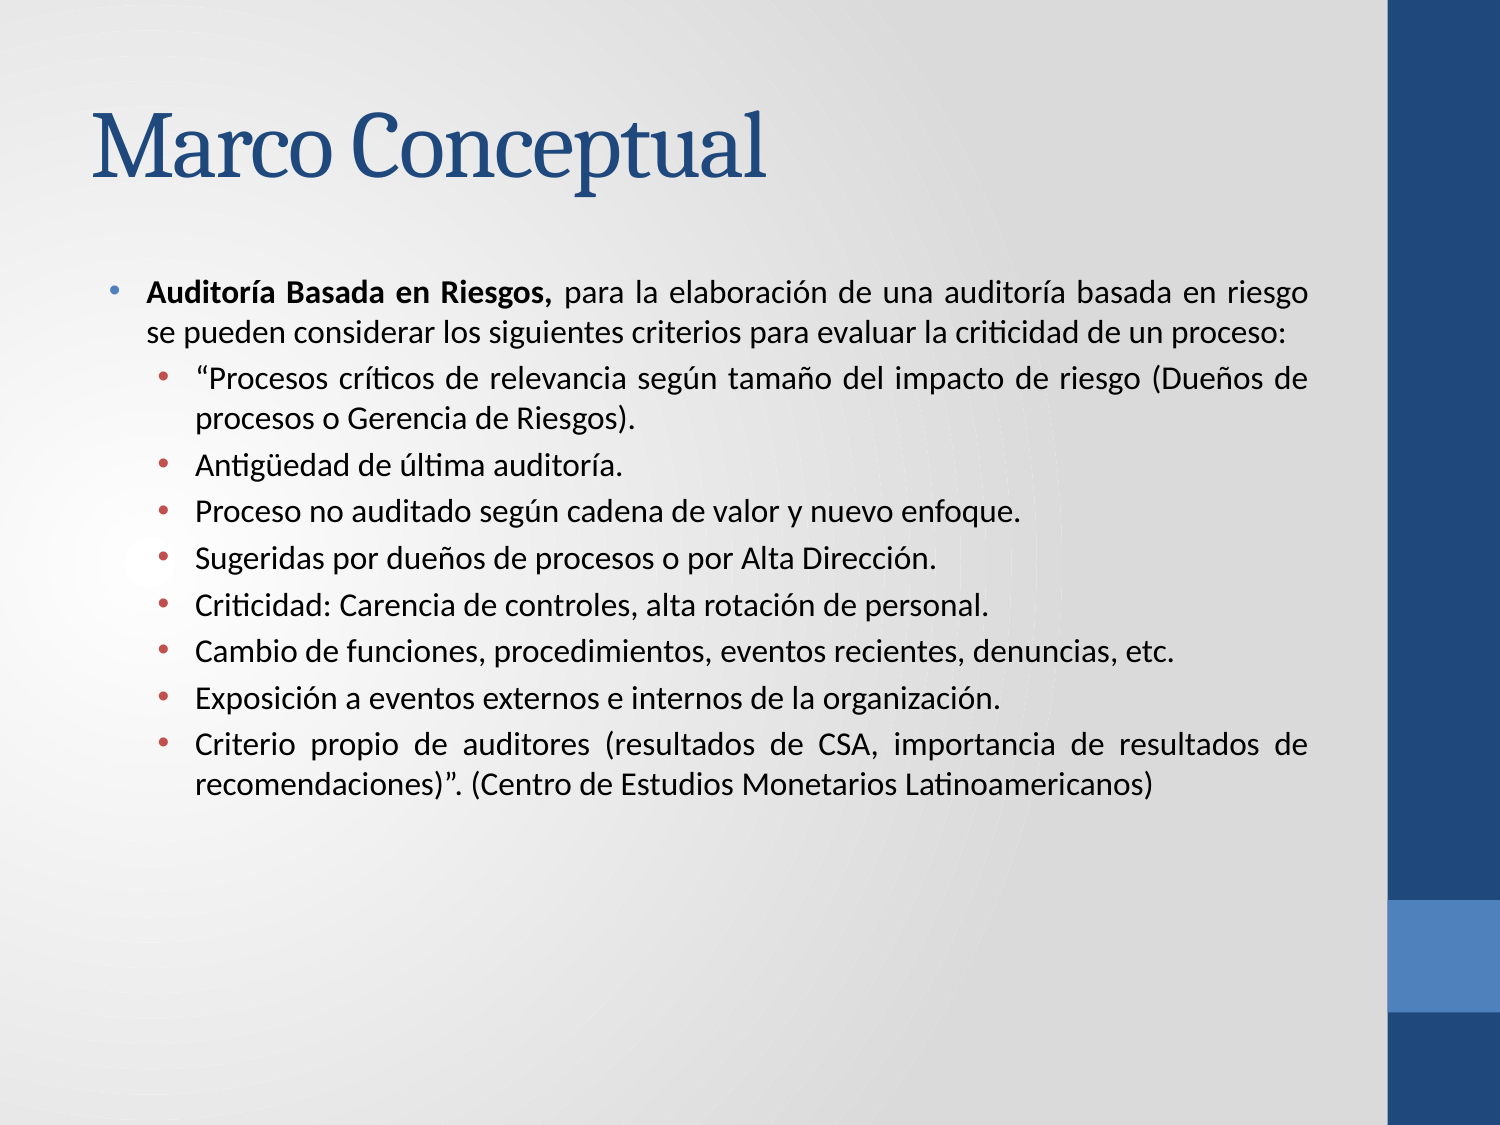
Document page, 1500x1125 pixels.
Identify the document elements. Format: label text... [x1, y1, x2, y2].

list Auditoría Basada en Riesgos, para la elaboración de una auditoría basada en riesgo se pueden considerar los siguientes criterios para evaluar la criticidad de un proceso: “Procesos críticos de relevancia según tamaño del impacto de riesgo (Dueños de procesos o Gerencia de Riesgos). Antigüedad de última auditoría. Proceso no auditado según cadena de valor y nuevo enfoque. Sugeridas por dueños de procesos o por Alta Dirección. Criticidad: Carencia de controles, alta rotación de personal. Cambio de funciones, procedimientos, eventos recientes, denuncias, etc. Exposición a eventos externos e internos de la organización. Criterio propio de auditores (resultados de CSA, importancia de resultados de recomendaciones)”. (Centro de Estudios Monetarios Latinoamericanos) [75, 262, 1325, 1050]
title Marco Conceptual [75, 45, 1325, 233]
